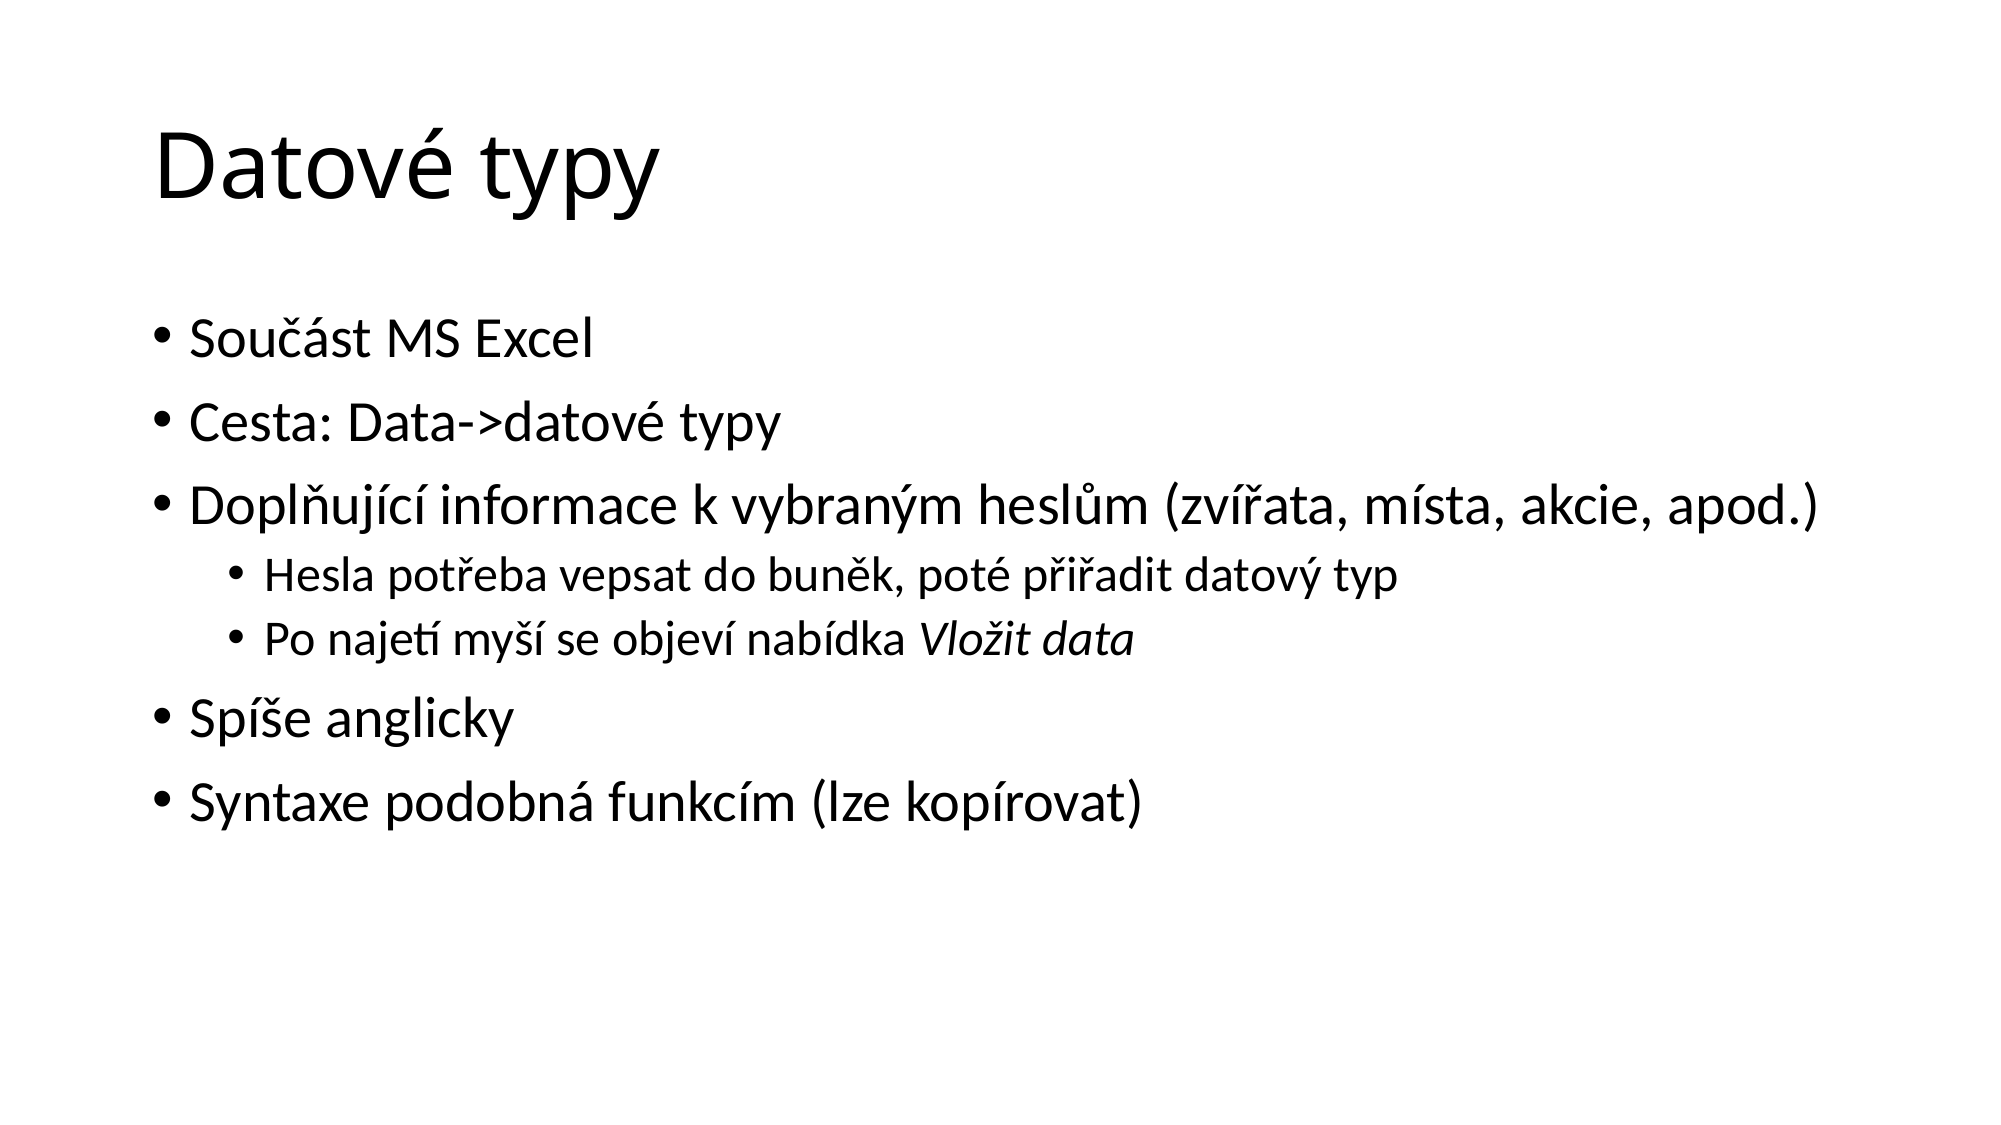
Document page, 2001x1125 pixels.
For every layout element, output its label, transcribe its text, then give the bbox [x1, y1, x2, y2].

title Datové typy [137, 59, 1863, 278]
list Součást MS Excel Cesta: Data->datové typy Doplňující informace k vybraným heslům (zvířata, místa, akcie, apod.) Hesla potřeba vepsat do buněk, poté přiřadit datový typ Po najetí myší se objeví nabídka Vložit data Spíše anglicky Syntaxe podobná funkcím (lze kopírovat) [137, 299, 1863, 1014]
